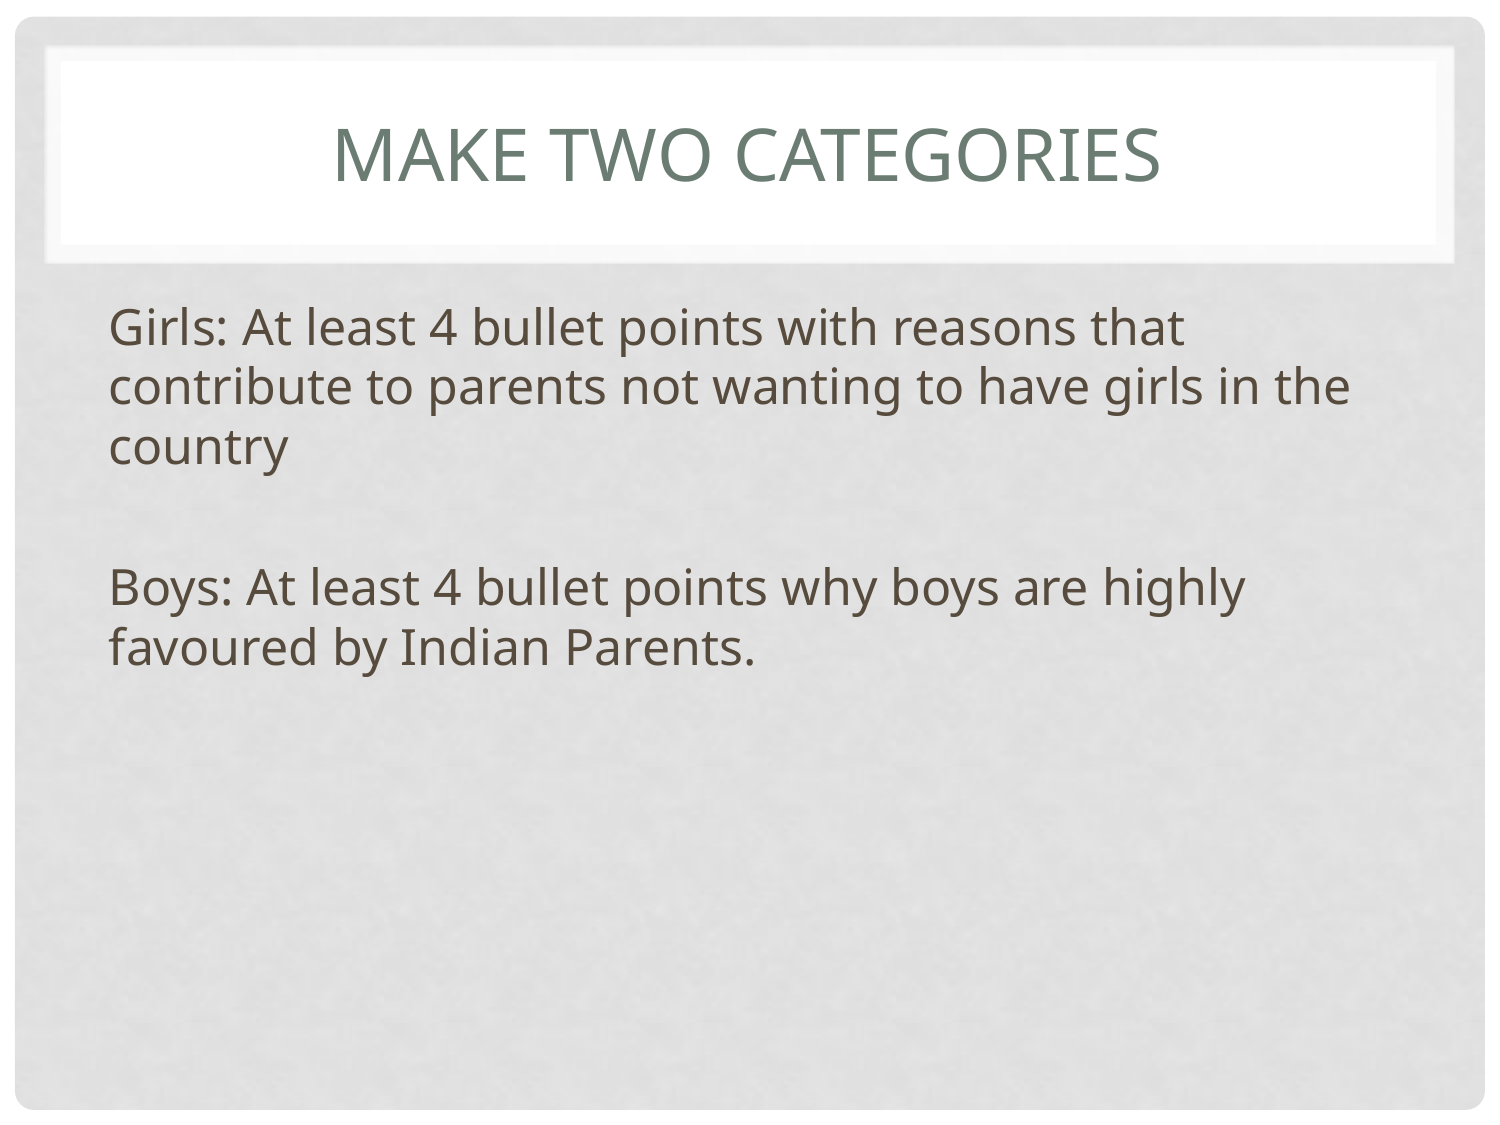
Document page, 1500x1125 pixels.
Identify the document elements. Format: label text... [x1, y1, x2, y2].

title Make two categories [69, 66, 1425, 238]
list Girls: At least 4 bullet points with reasons that contribute to parents not wanting to have girls in the country Boys: At least 4 bullet points why boys are highly favoured by Indian Parents. [75, 287, 1425, 1005]
